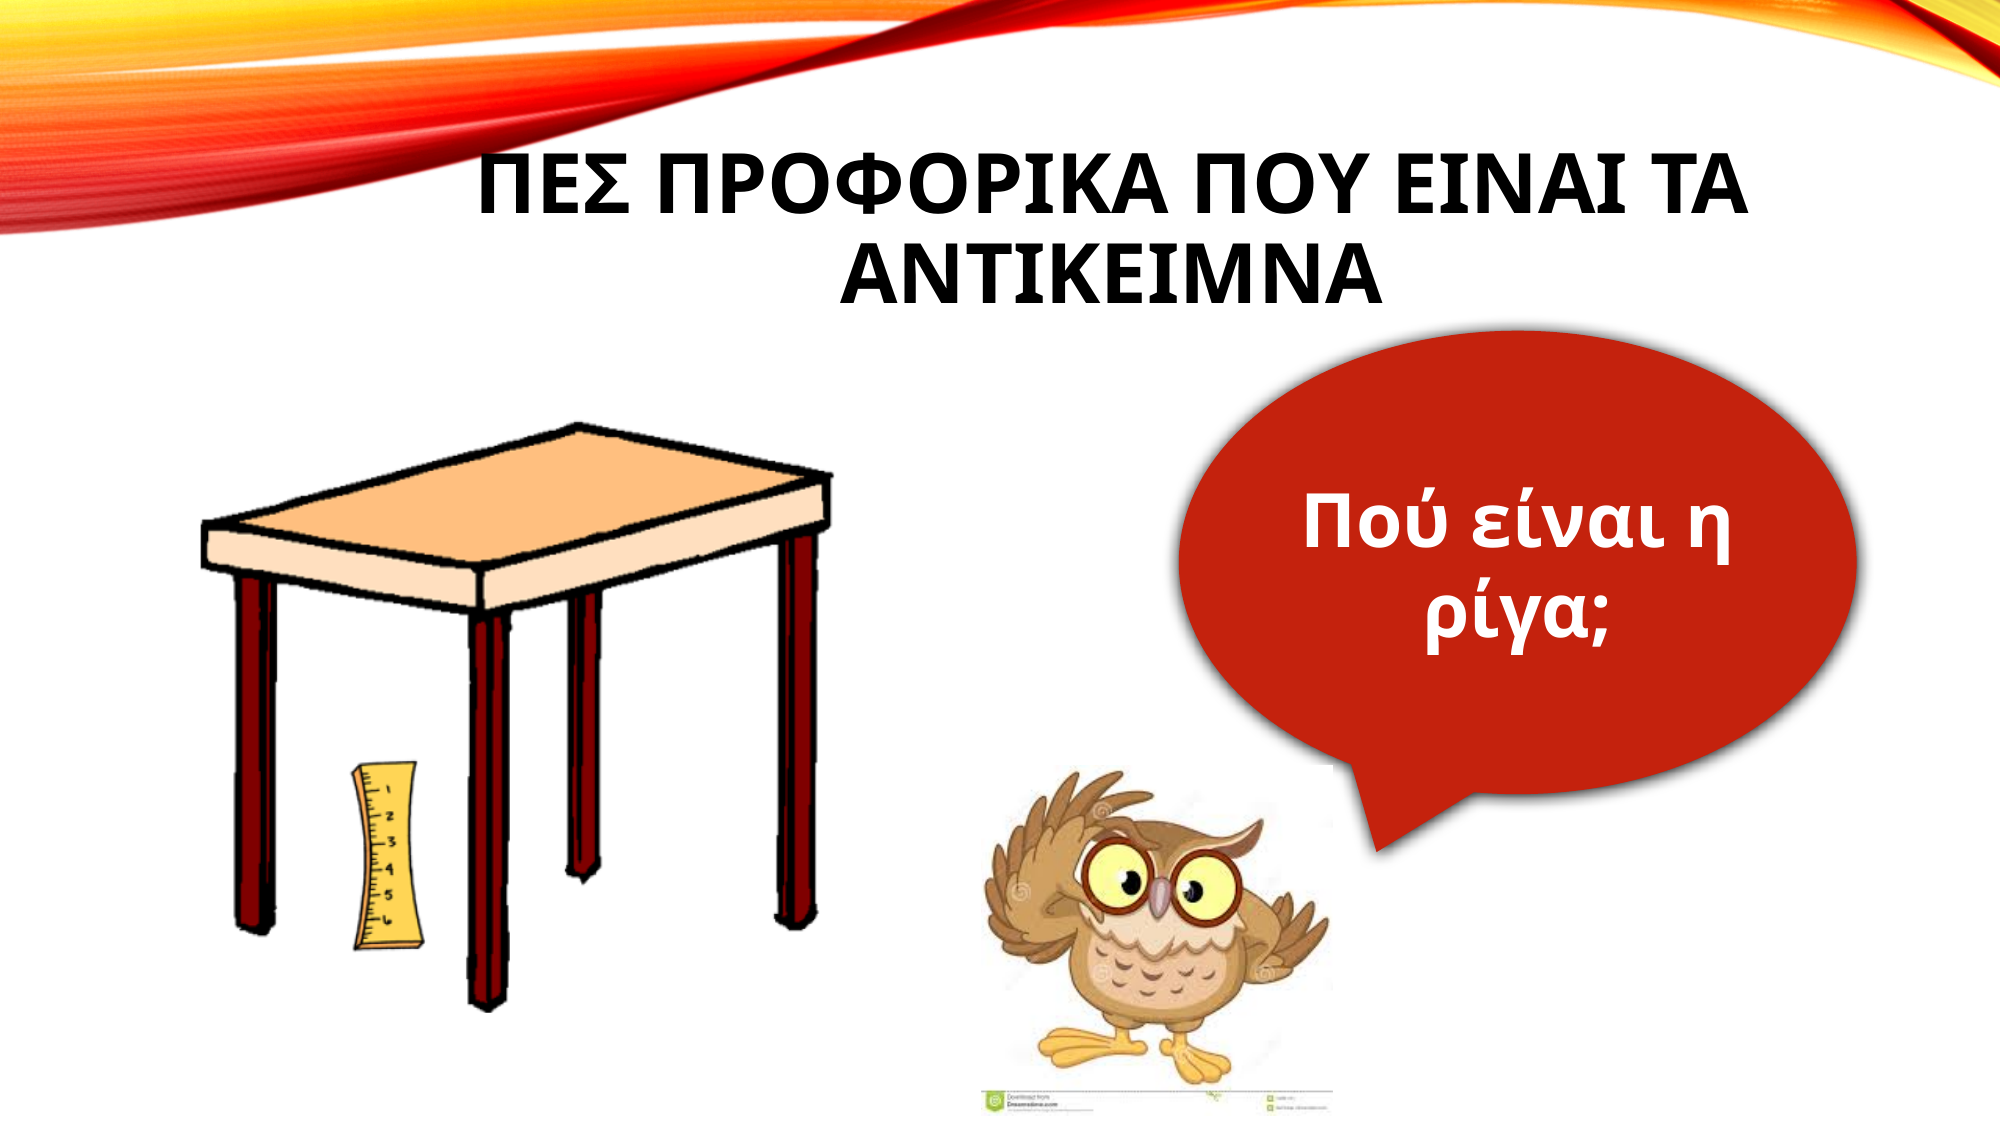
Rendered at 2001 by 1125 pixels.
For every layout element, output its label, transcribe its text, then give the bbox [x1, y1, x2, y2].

text_box Πού είναι η ρίγα; [1177, 329, 1858, 854]
picture [981, 765, 1334, 1116]
title Πεσ προφορικα που ειναι τα αντικειμνα [336, 125, 1888, 338]
picture [137, 352, 883, 1058]
picture [0, 0, 2000, 237]
